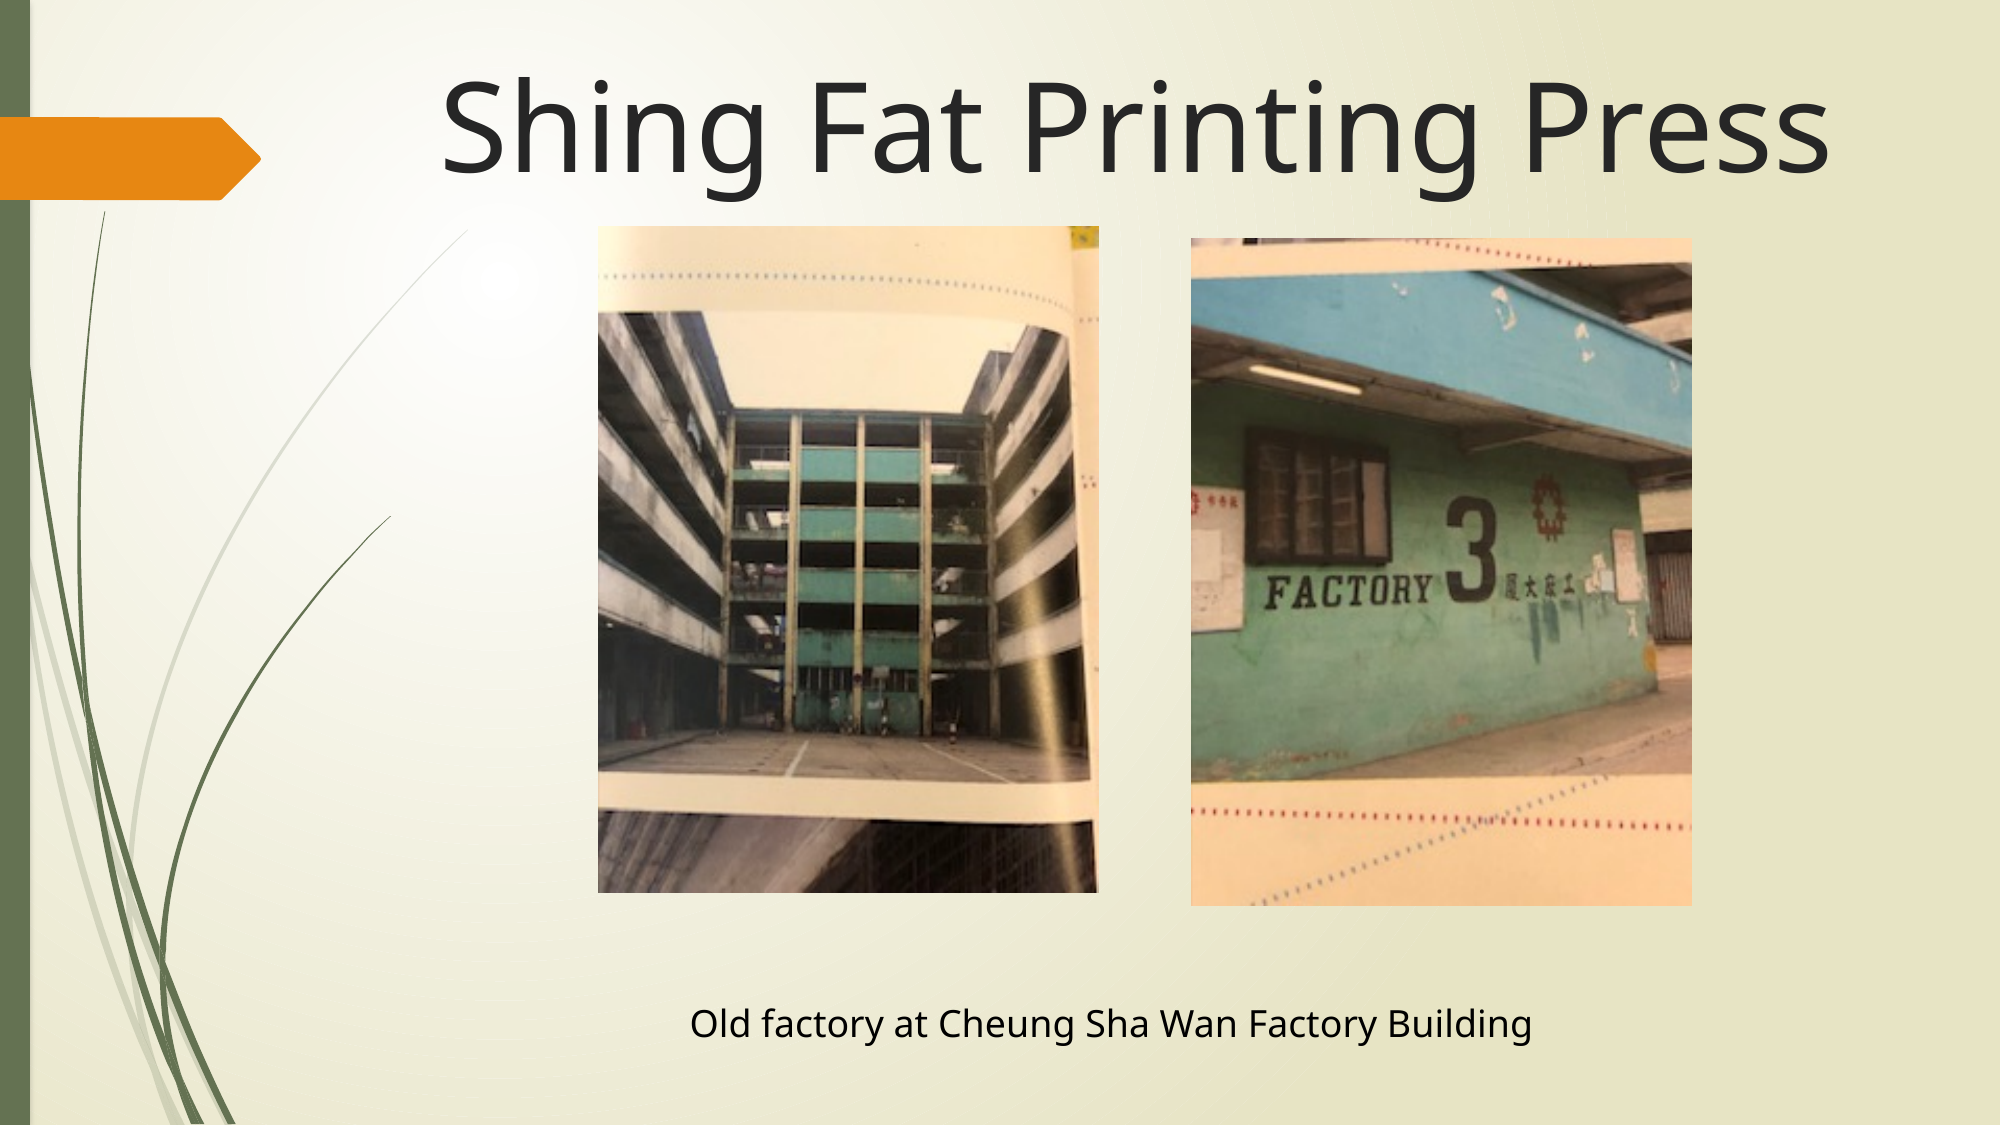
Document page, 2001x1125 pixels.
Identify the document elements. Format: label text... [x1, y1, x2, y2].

text_box Old factory at Cheung Sha Wan Factory Building [674, 992, 1550, 1053]
picture [598, 226, 1099, 894]
picture [1191, 238, 1692, 906]
title Shing Fat Printing Press [424, 40, 1887, 251]
